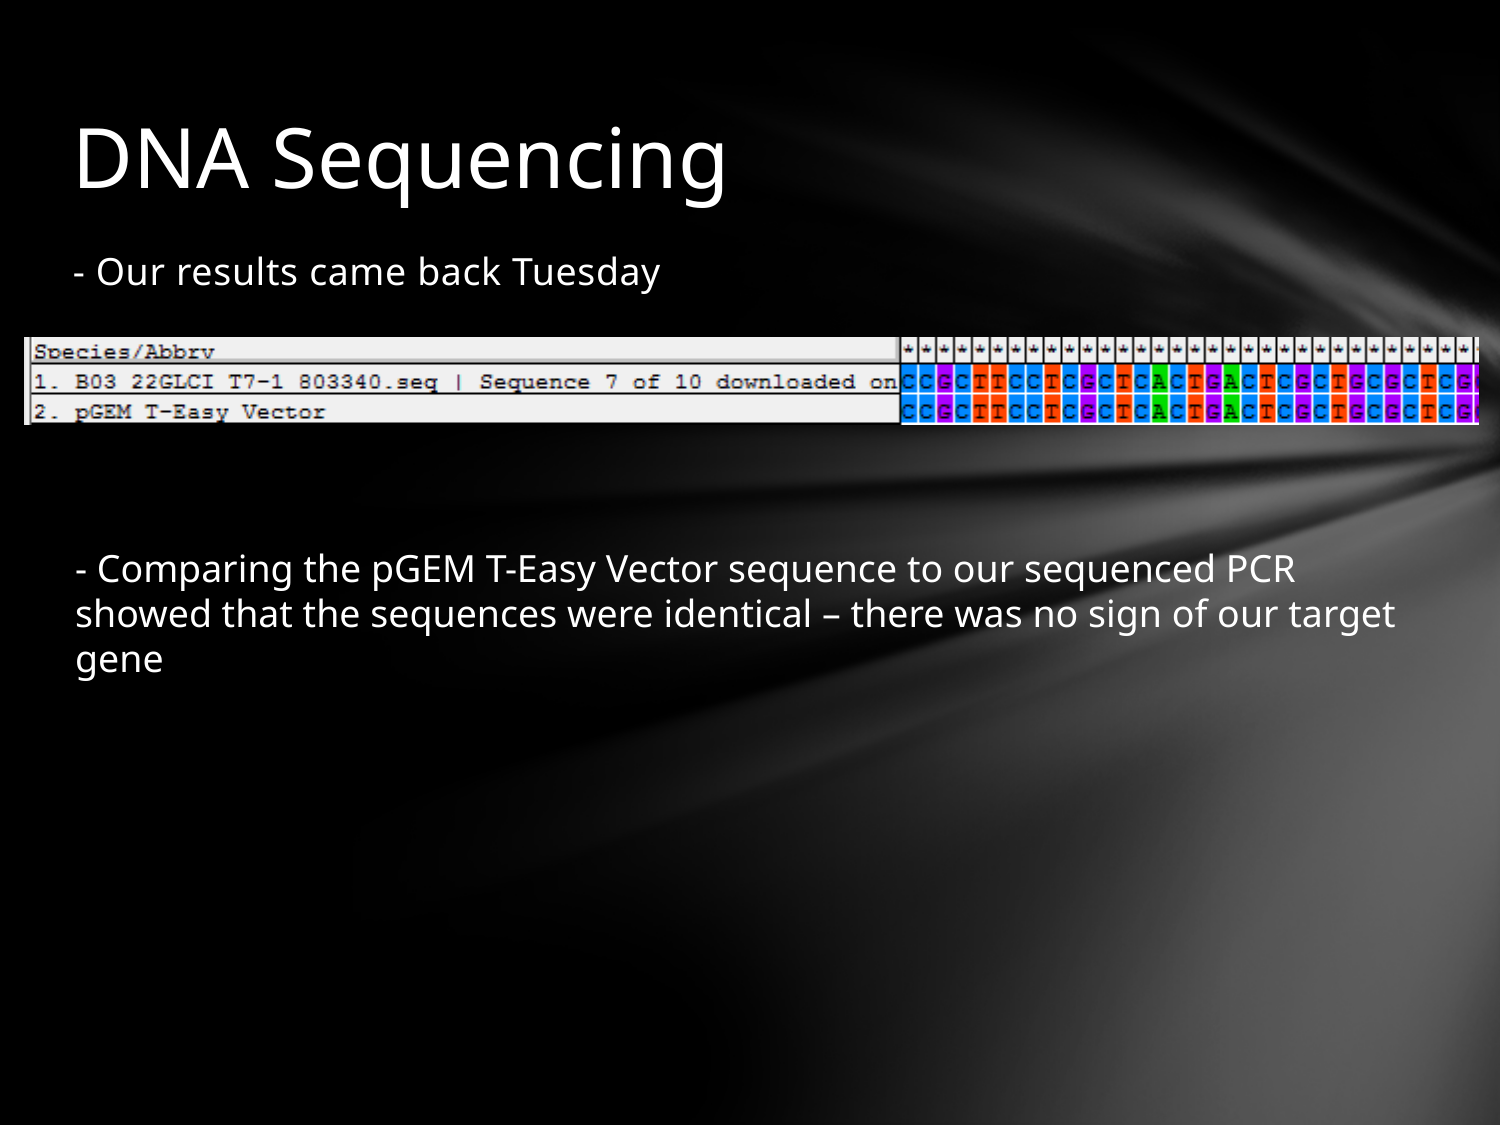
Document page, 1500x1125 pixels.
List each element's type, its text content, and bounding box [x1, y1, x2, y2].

text_box - Comparing the pGEM T-Easy Vector sequence to our sequenced PCR showed that the sequences were identical – there was no sign of our target gene [60, 537, 1423, 688]
title DNA Sequencing [57, 37, 1318, 213]
picture [24, 337, 1479, 426]
list - Our results came back Tuesday [57, 239, 1318, 325]
